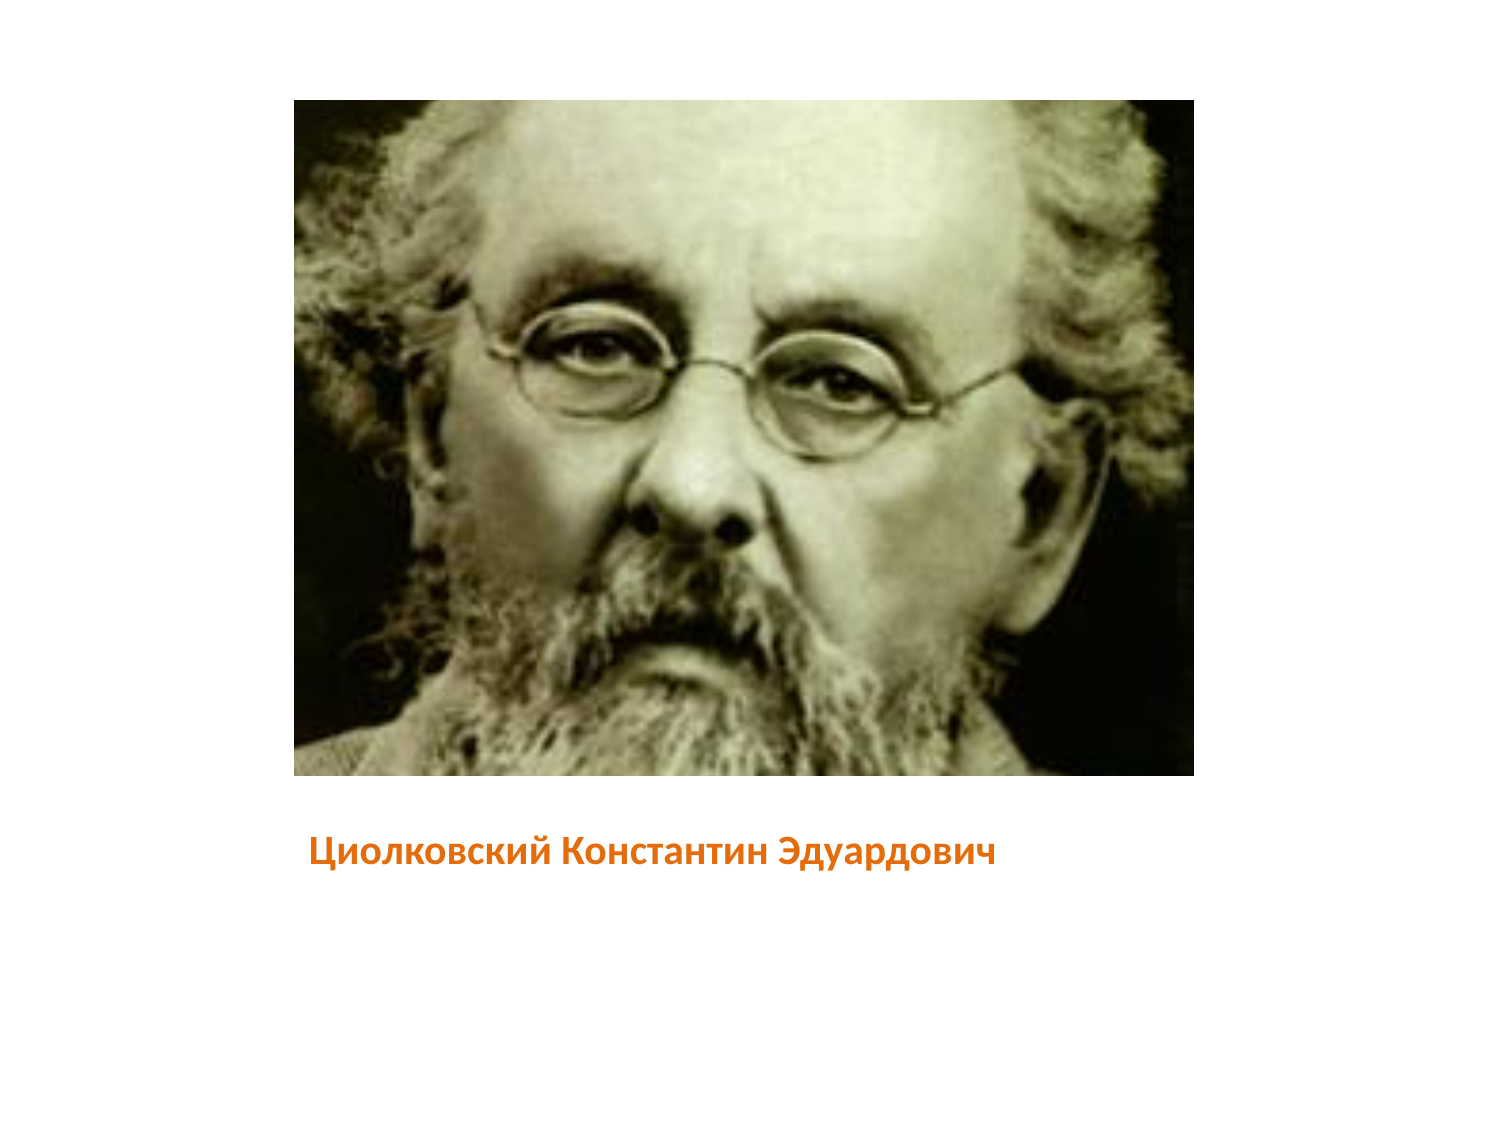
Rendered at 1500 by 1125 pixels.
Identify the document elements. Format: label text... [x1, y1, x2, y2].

title Циолковский Константин Эдуардович [294, 787, 1194, 881]
picture [293, 100, 1195, 776]
